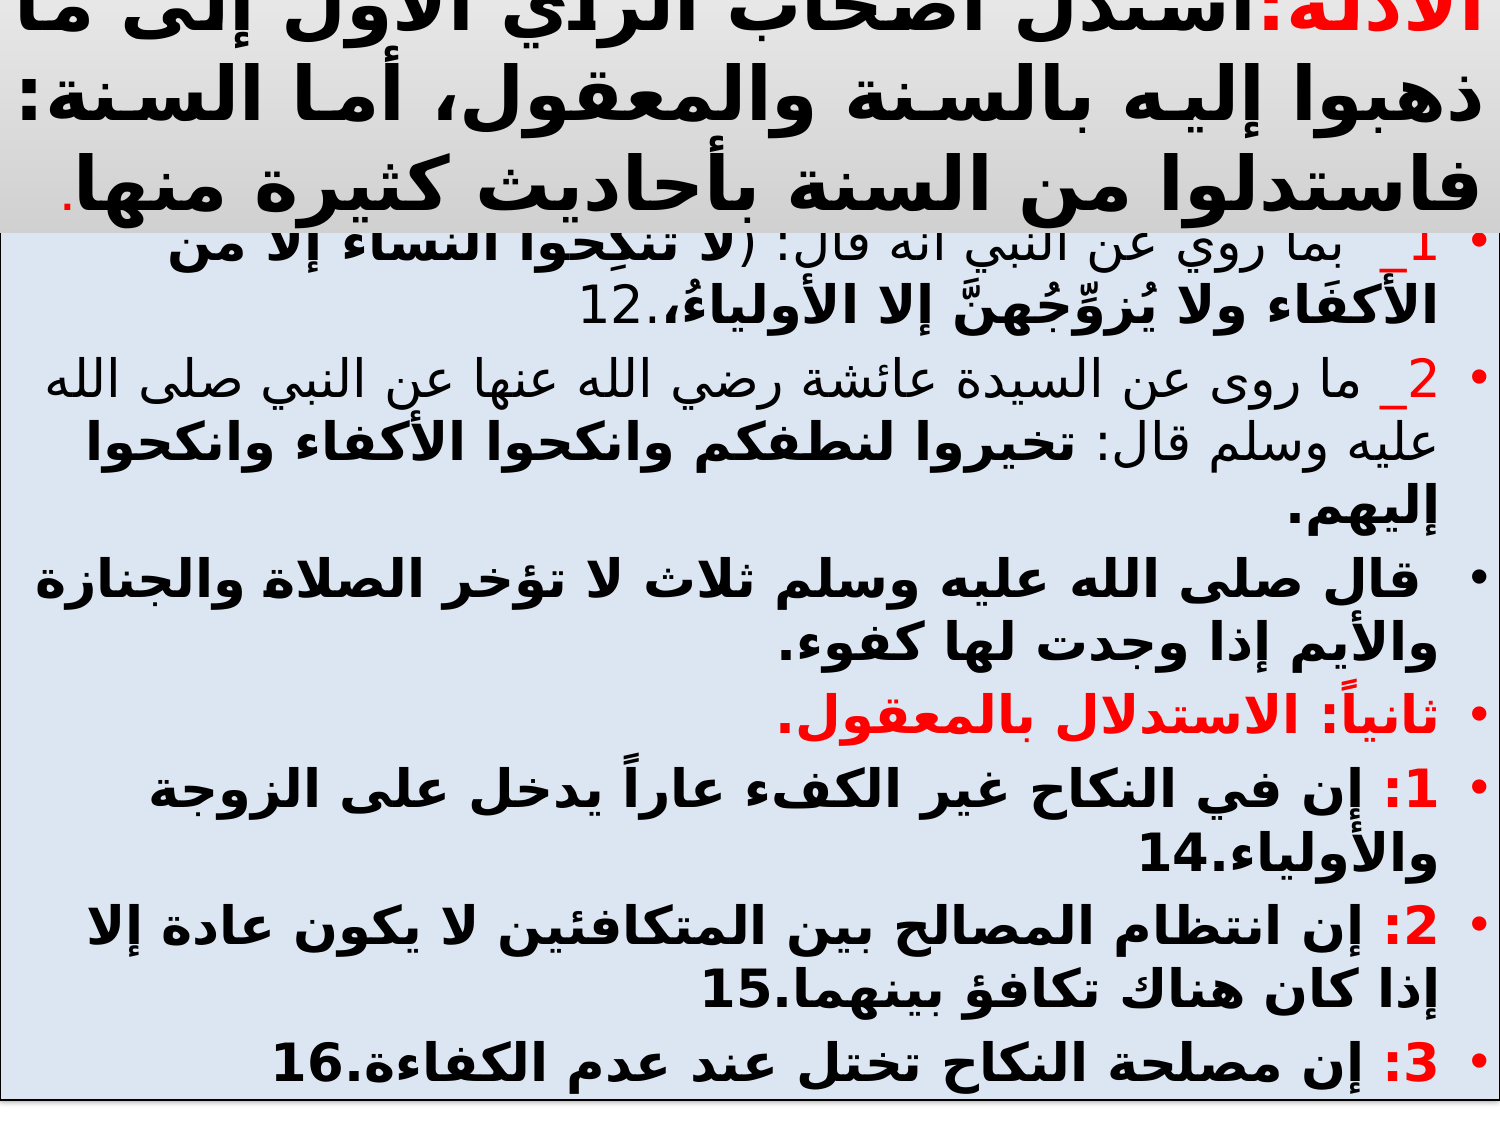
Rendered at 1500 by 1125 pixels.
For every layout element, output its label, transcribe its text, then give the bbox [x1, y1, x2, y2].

title الأدلة:استدل أصحاب الرأي الأول إلى ما ذهبوا إليه بالسنة والمعقول، أما السنة: فاستدلوا من السنة بأحاديث كثيرة منها. [0, 0, 1500, 233]
list 1_ بما روي عن النبي أنه قال: (لا تُنكِحوا النساءَ إلا من الأكفَاء ولا يُزوِّجُهنَّ إلا الأولياءُ،.12 2_ ما روى عن السيدة عائشة رضي الله عنها عن النبي صلى الله عليه وسلم قال: تخيروا لنطفكم وانكحوا الأكفاء وانكحوا إليهم. قال صلى الله عليه وسلم ثلاث لا تؤخر الصلاة والجنازة والأيم إذا وجدت لها كفوء. ثانياً: الاستدلال بالمعقول. 1: إن في النكاح غير الكفء عاراً يدخل على الزوجة والأولياء.14 2: إن انتظام المصالح بين المتكافئين لا يكون عادة إلا إذا كان هناك تكافؤ بينهما.15 3: إن مصلحة النكاح تختل عند عدم الكفاءة.16 [0, 233, 1500, 1101]
